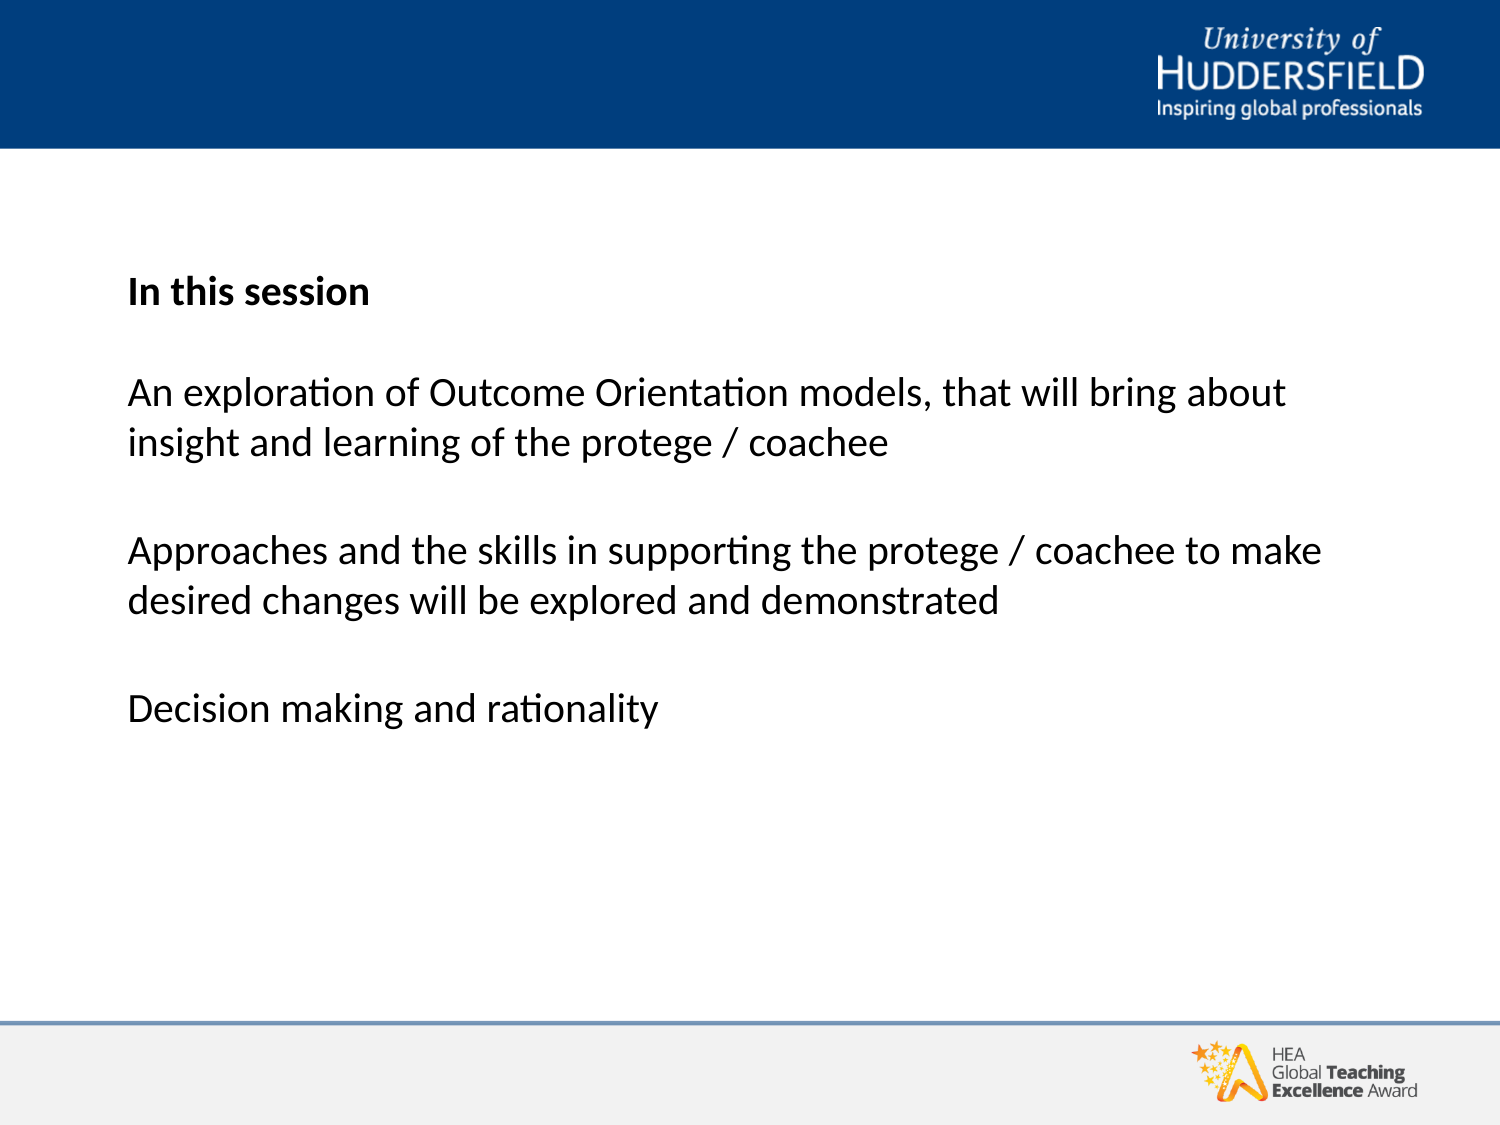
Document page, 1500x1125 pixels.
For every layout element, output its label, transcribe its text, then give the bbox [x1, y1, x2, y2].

picture [1158, 27, 1425, 121]
title In this session An exploration of Outcome Orientation models, that will bring about insight and learning of the protege / coachee Approaches and the skills in supporting the protege / coachee to make desired changes will be explored and demonstrated Decision making and rationality [112, 184, 1388, 978]
picture [1187, 1034, 1424, 1112]
